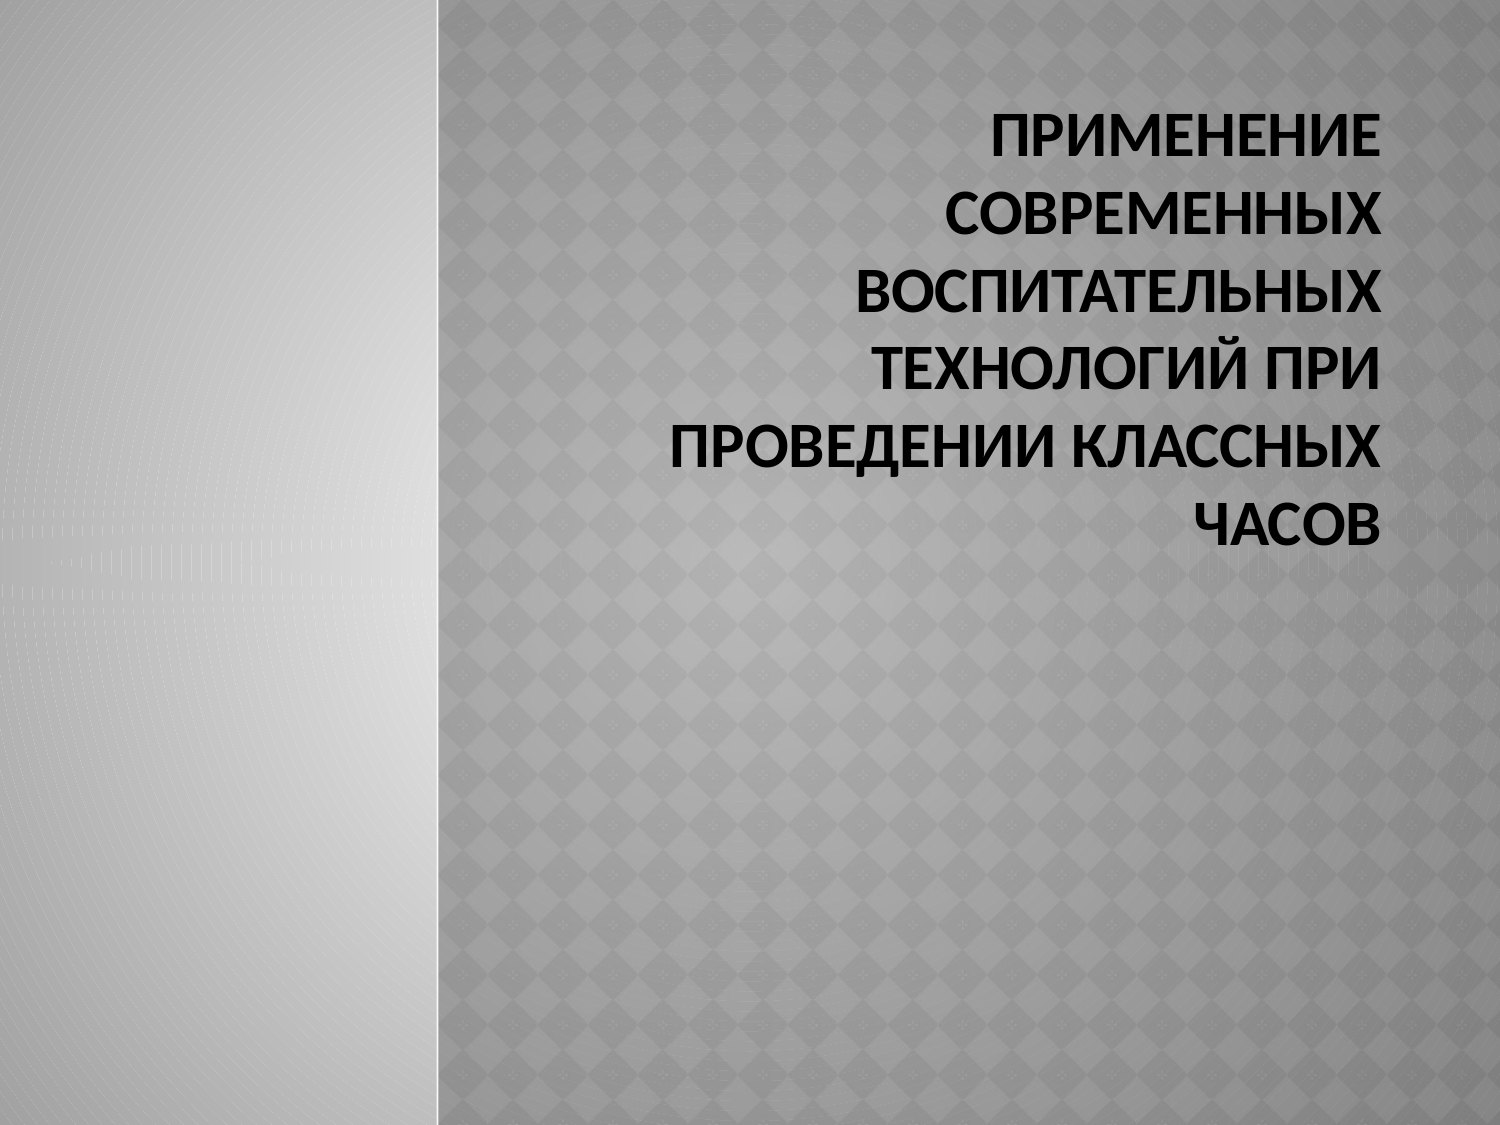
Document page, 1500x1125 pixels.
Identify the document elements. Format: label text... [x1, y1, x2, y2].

title Применение современных воспитательных технологий при проведении классных часов [552, 87, 1390, 558]
